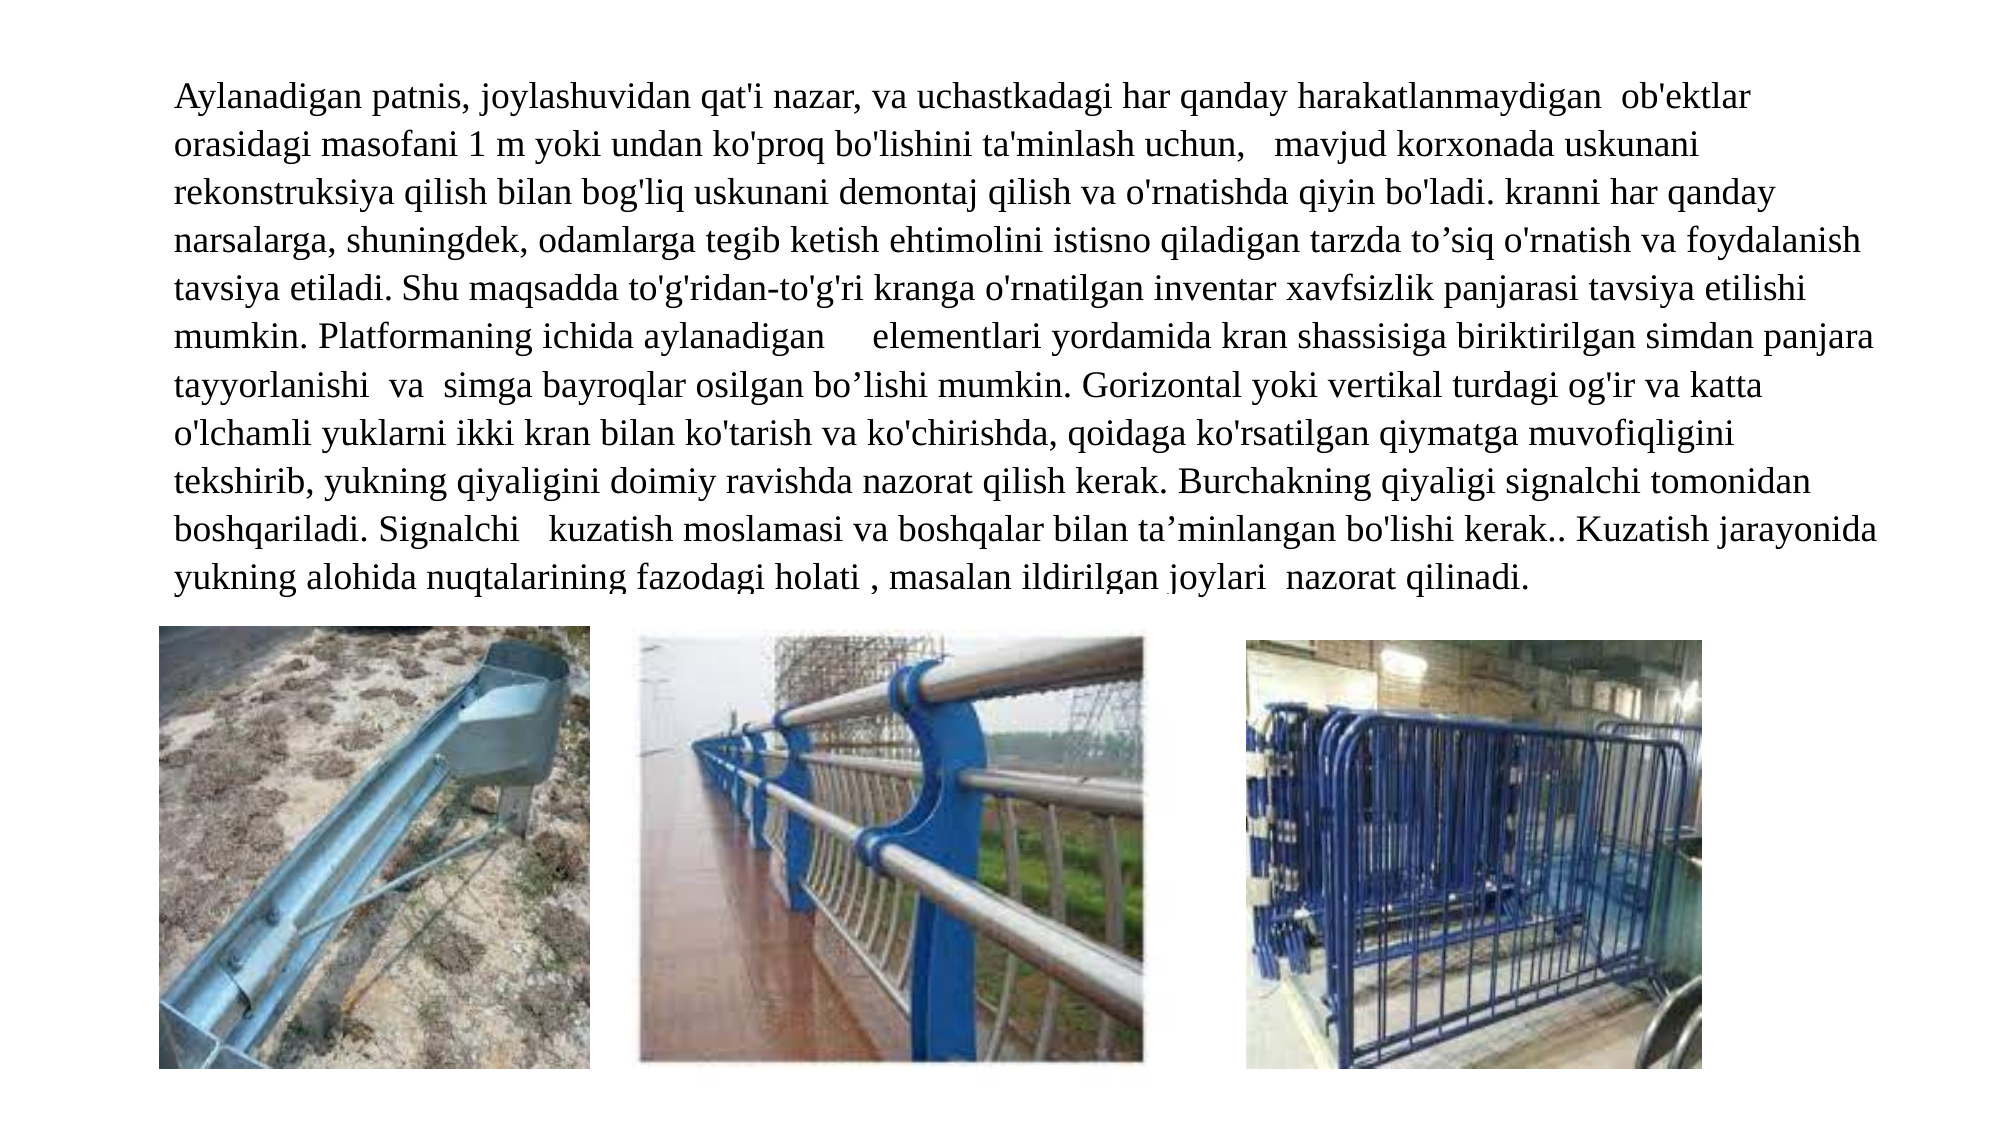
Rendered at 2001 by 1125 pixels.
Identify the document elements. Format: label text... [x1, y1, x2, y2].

picture [1246, 640, 1702, 1069]
text_box Aylanadigan patnis, joylashuvidan qat'i nazar, va uchastkadagi har qanday harakatlanmaydigan ob'ektlar orasidagi masofani 1 m yoki undan ko'proq bo'lishini ta'minlash uchun, mavjud korxonada uskunani rekonstruksiya qilish bilan bog'liq uskunani demontaj qilish va o'rnatishda qiyin bo'ladi. kranni har qanday narsalarga, shuningdek, odamlarga tegib ketish ehtimolini istisno qiladigan tarzda to’siq o'rnatish va foydalanish tavsiya etiladi. Shu maqsadda to'g'ridan-to'g'ri kranga o'rnatilgan inventar xavfsizlik panjarasi tavsiya etilishi mumkin. Platformaning ichida aylanadigan elementlari yordamida kran shassisiga biriktirilgan simdan panjara tayyorlanishi va simga bayroqlar osilgan bo’lishi mumkin. Gorizontal yoki vertikal turdagi og'ir va katta o'lchamli yuklarni ikki kran bilan ko'tarish va ko'chirishda, qoidaga ko'rsatilgan qiymatga muvofiqligini tekshirib, yukning qiyaligini doimiy ravishda nazorat qilish kerak. Burchakning qiyaligi signalchi tomonidan boshqariladi. Signalchi kuzatish moslamasi va boshqalar bilan ta’minlangan bo'lishi kerak.. Kuzatish jarayonida yukning alohida nuqtalarining fazodagi holati , masalan ildirilgan joylari nazorat qilinadi. [159, 60, 1900, 605]
picture [159, 594, 1195, 1106]
